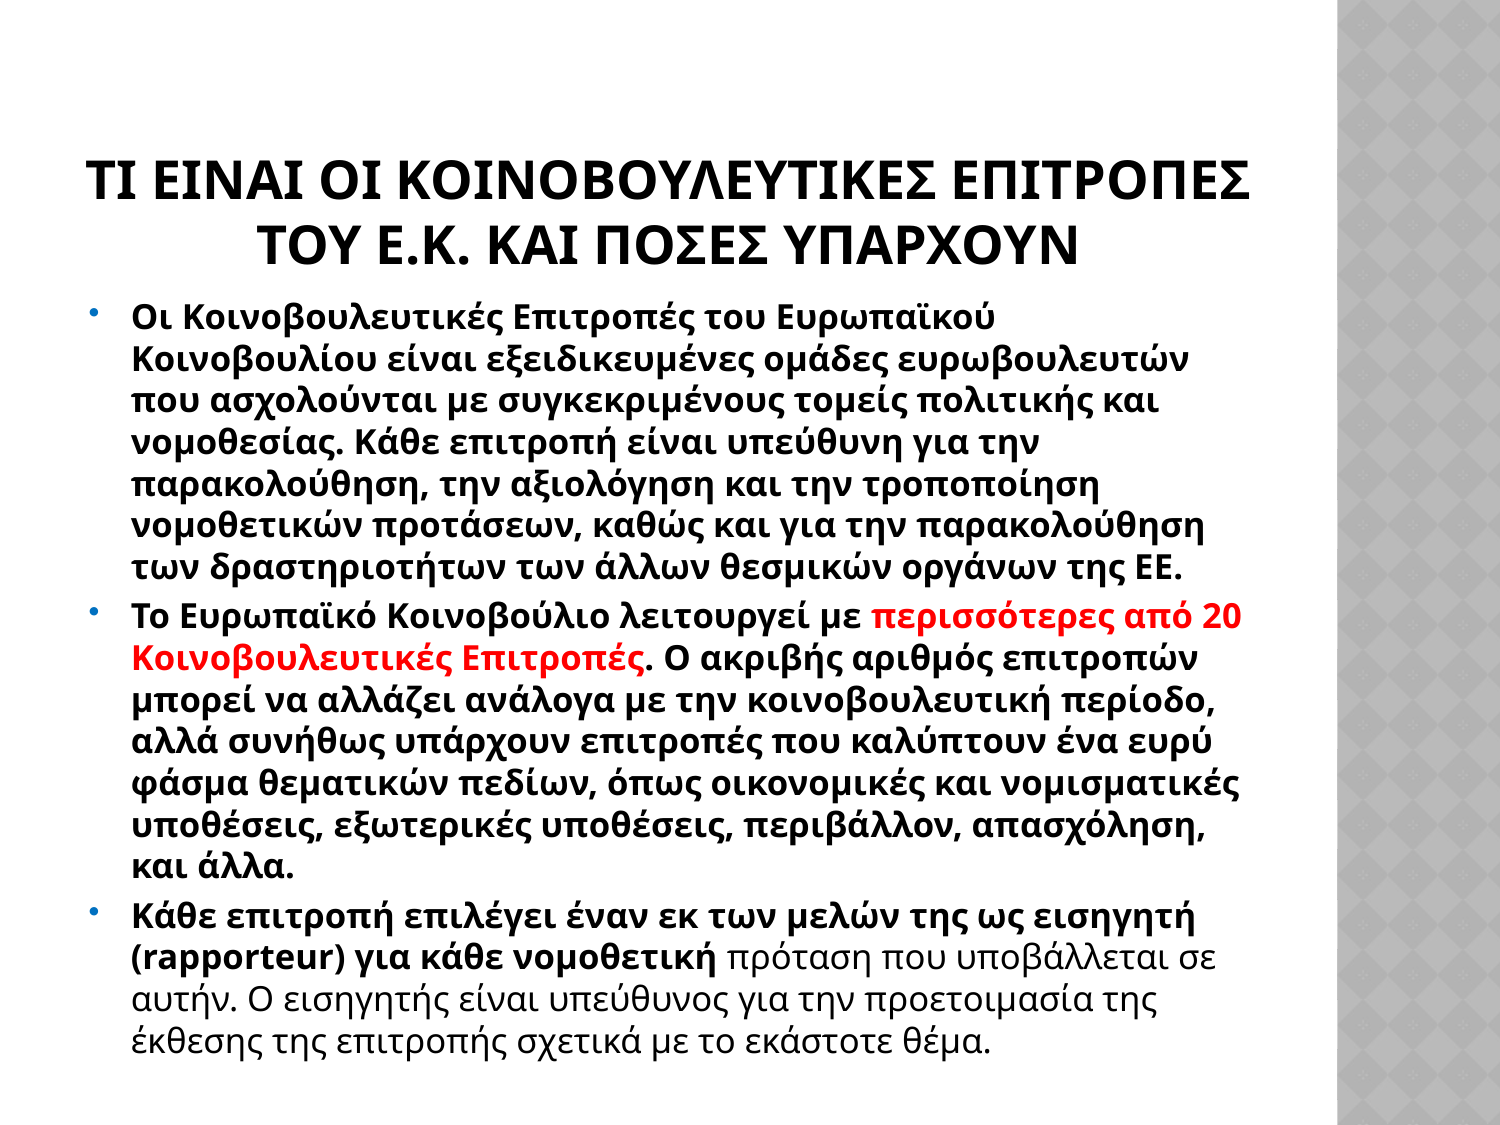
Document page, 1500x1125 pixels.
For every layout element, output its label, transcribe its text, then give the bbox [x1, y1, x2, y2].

title Τι ειναι οι κοινοβουλευτικεσ επιτροπεσ του ε.κ. και ποσεσ υπαρχουν [75, 87, 1263, 275]
list Οι Κοινοβουλευτικές Επιτροπές του Ευρωπαϊκού Κοινοβουλίου είναι εξειδικευμένες ομάδες ευρωβουλευτών που ασχολούνται με συγκεκριμένους τομείς πολιτικής και νομοθεσίας. Κάθε επιτροπή είναι υπεύθυνη για την παρακολούθηση, την αξιολόγηση και την τροποποίηση νομοθετικών προτάσεων, καθώς και για την παρακολούθηση των δραστηριοτήτων των άλλων θεσμικών οργάνων της ΕΕ. Το Ευρωπαϊκό Κοινοβούλιο λειτουργεί με περισσότερες από 20 Κοινοβουλευτικές Επιτροπές. Ο ακριβής αριθμός επιτροπών μπορεί να αλλάζει ανάλογα με την κοινοβουλευτική περίοδο, αλλά συνήθως υπάρχουν επιτροπές που καλύπτουν ένα ευρύ φάσμα θεματικών πεδίων, όπως οικονομικές και νομισματικές υποθέσεις, εξωτερικές υποθέσεις, περιβάλλον, απασχόληση, και άλλα. Κάθε επιτροπή επιλέγει έναν εκ των μελών της ως εισηγητή (rapporteur) για κάθε νομοθετική πρόταση που υποβάλλεται σε αυτήν. Ο εισηγητής είναι υπεύθυνος για την προετοιμασία της έκθεσης της επιτροπής σχετικά με το εκάστοτε θέμα. [75, 287, 1263, 1083]
